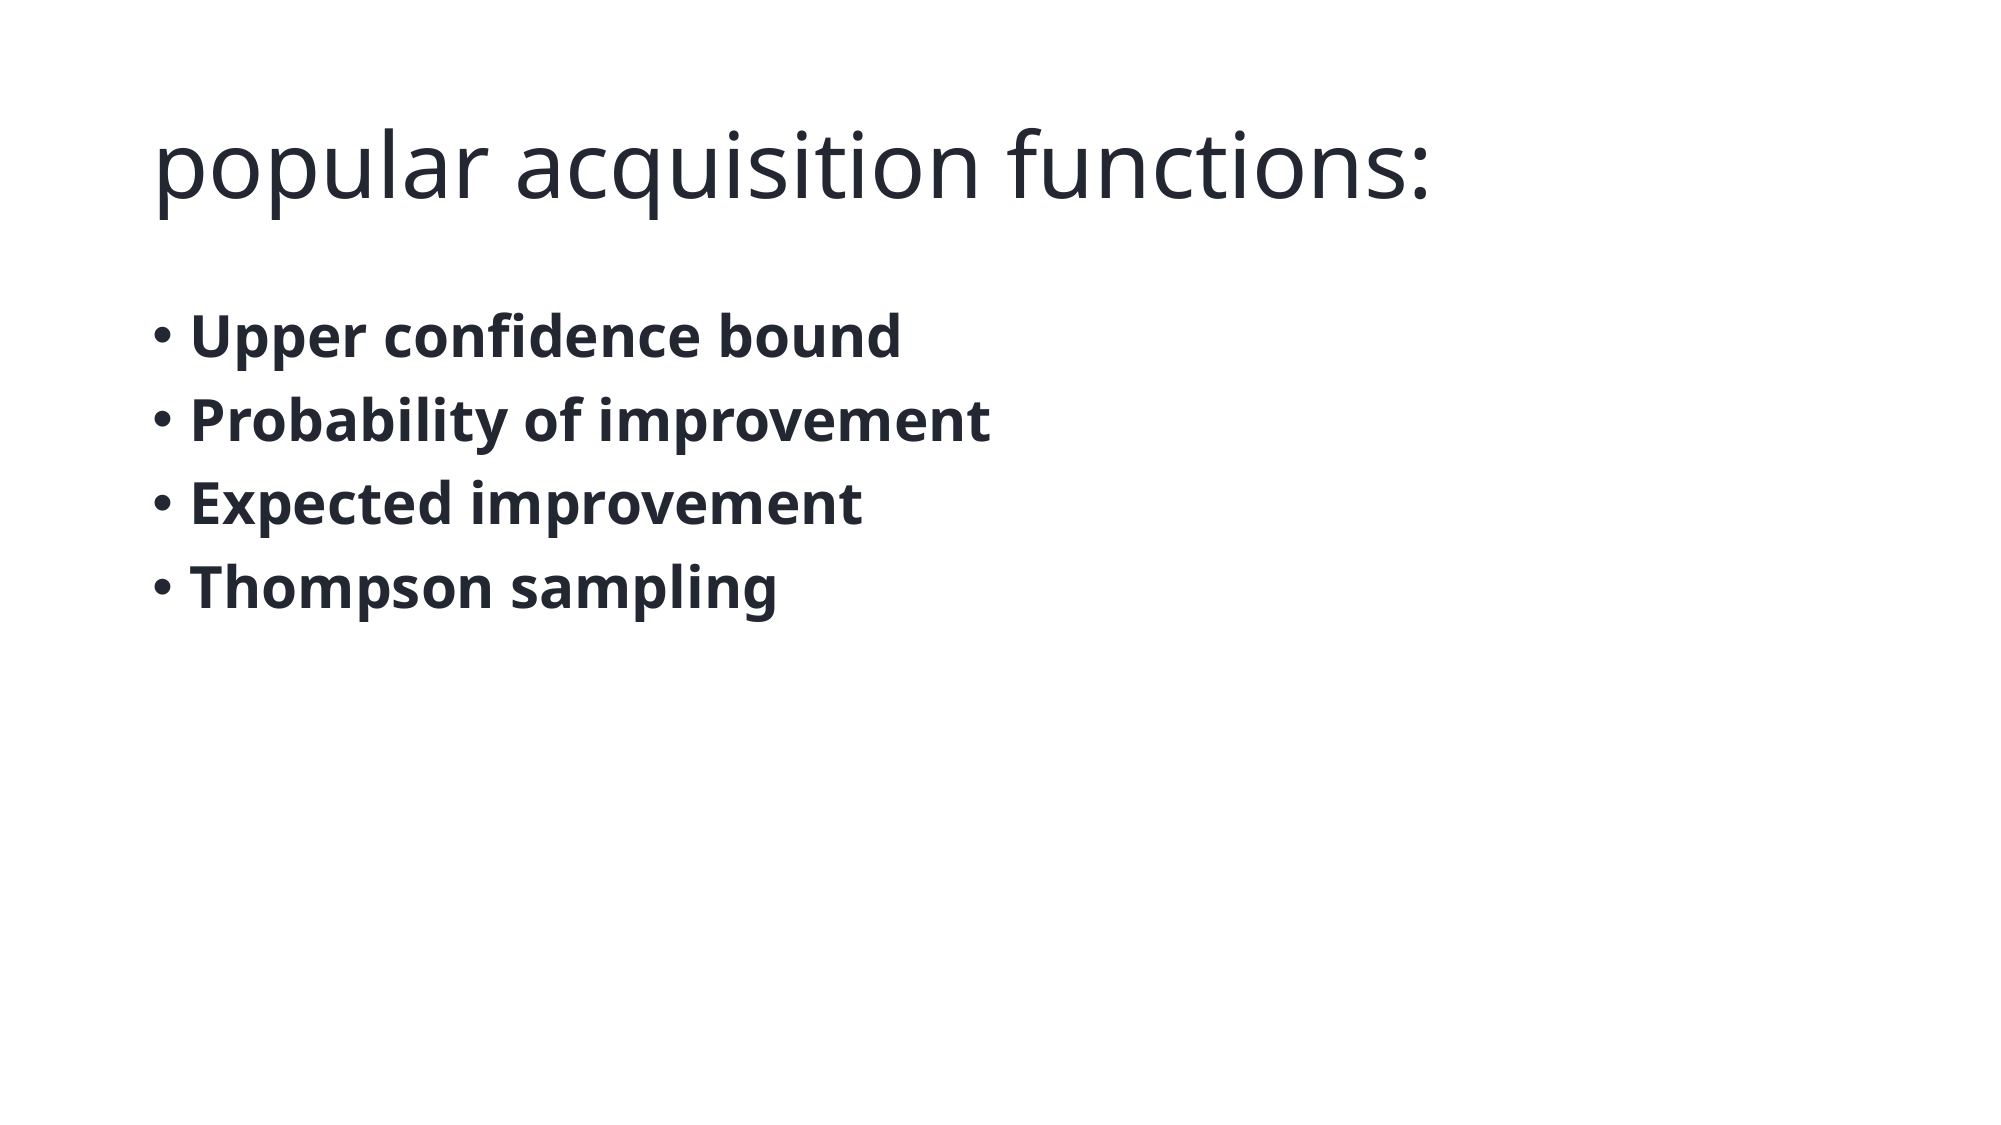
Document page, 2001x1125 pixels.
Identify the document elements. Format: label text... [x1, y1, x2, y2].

list Upper confidence bound Probability of improvement Expected improvement Thompson sampling [137, 299, 1863, 1014]
title popular acquisition functions: [137, 59, 1863, 278]
